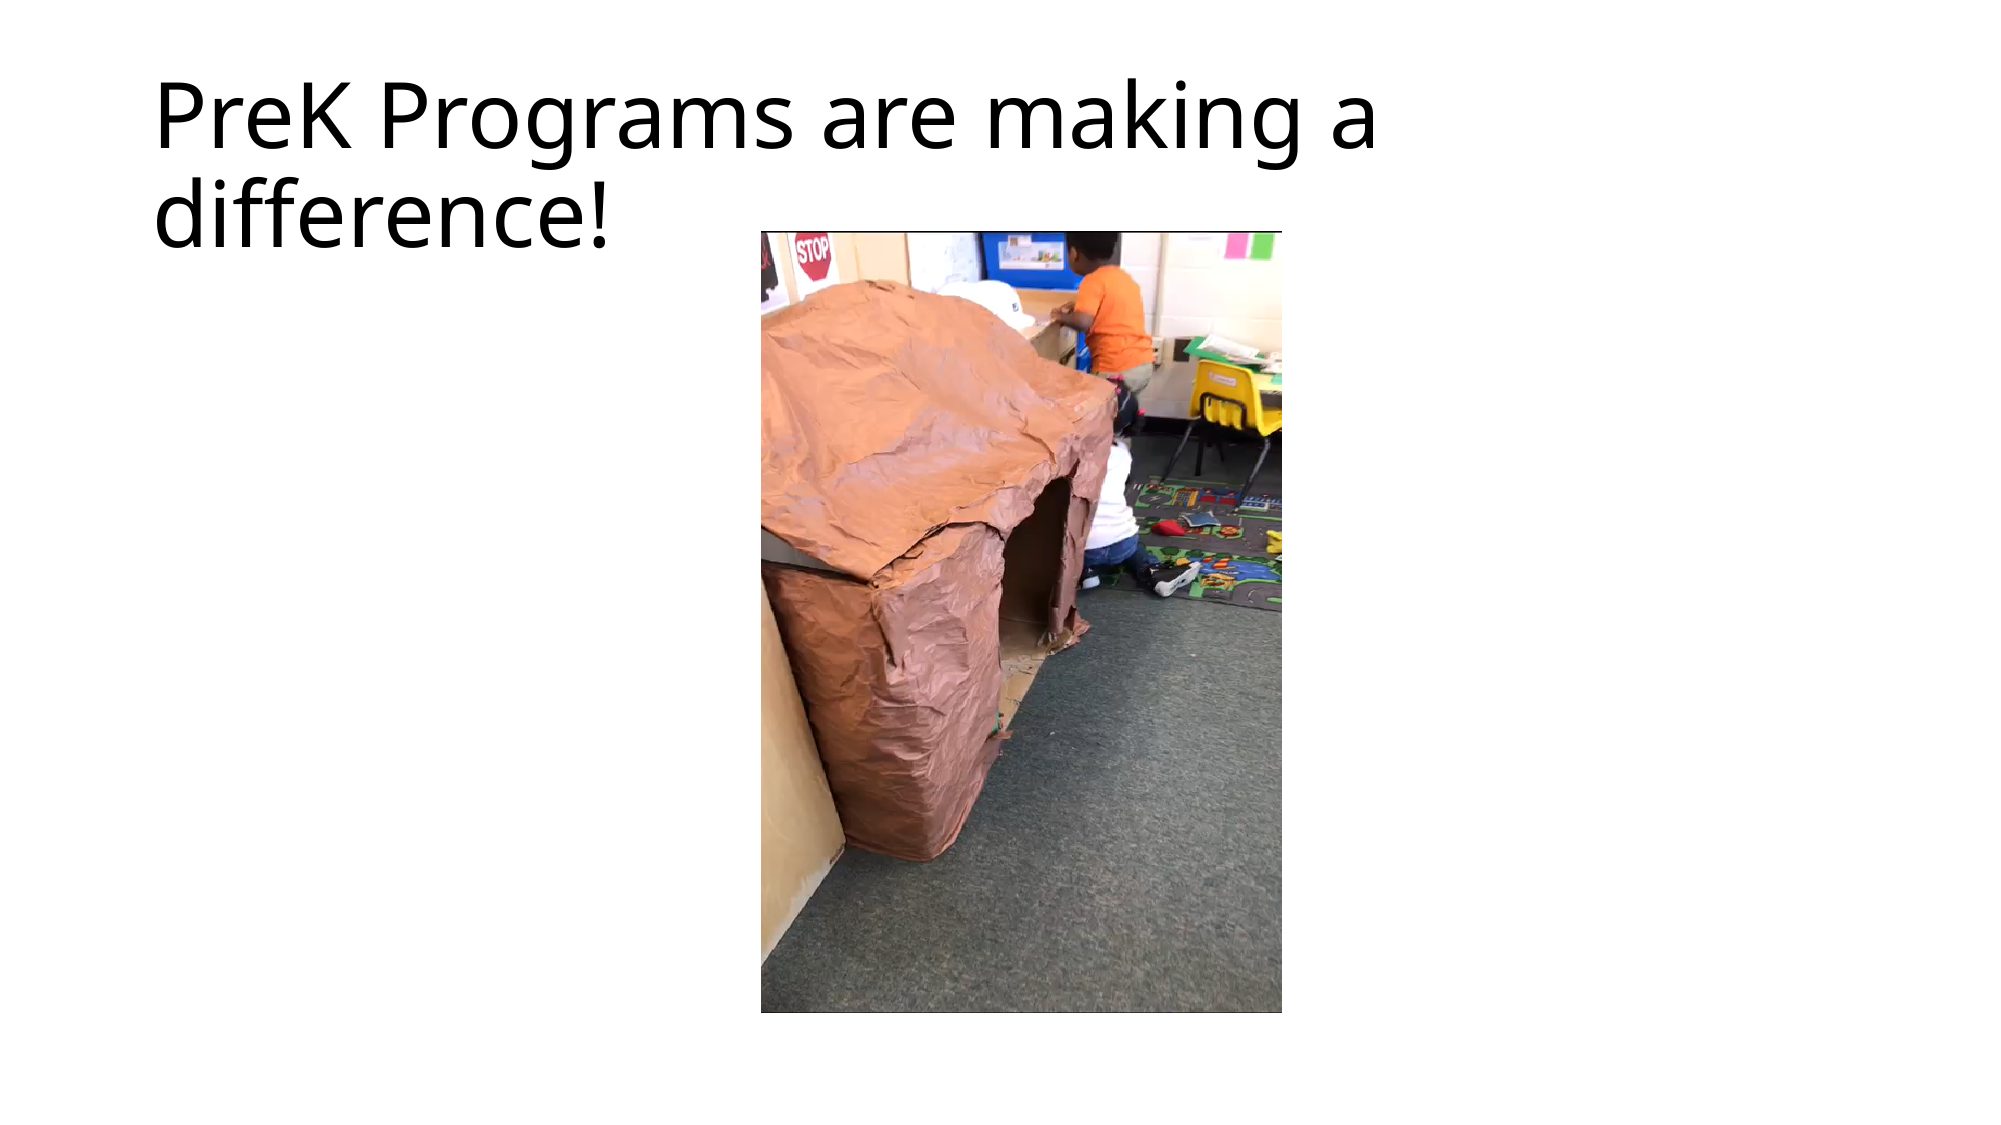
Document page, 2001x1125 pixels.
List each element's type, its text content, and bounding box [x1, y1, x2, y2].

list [760, 230, 1283, 1014]
title PreK Programs are making a difference! [137, 59, 1863, 278]
